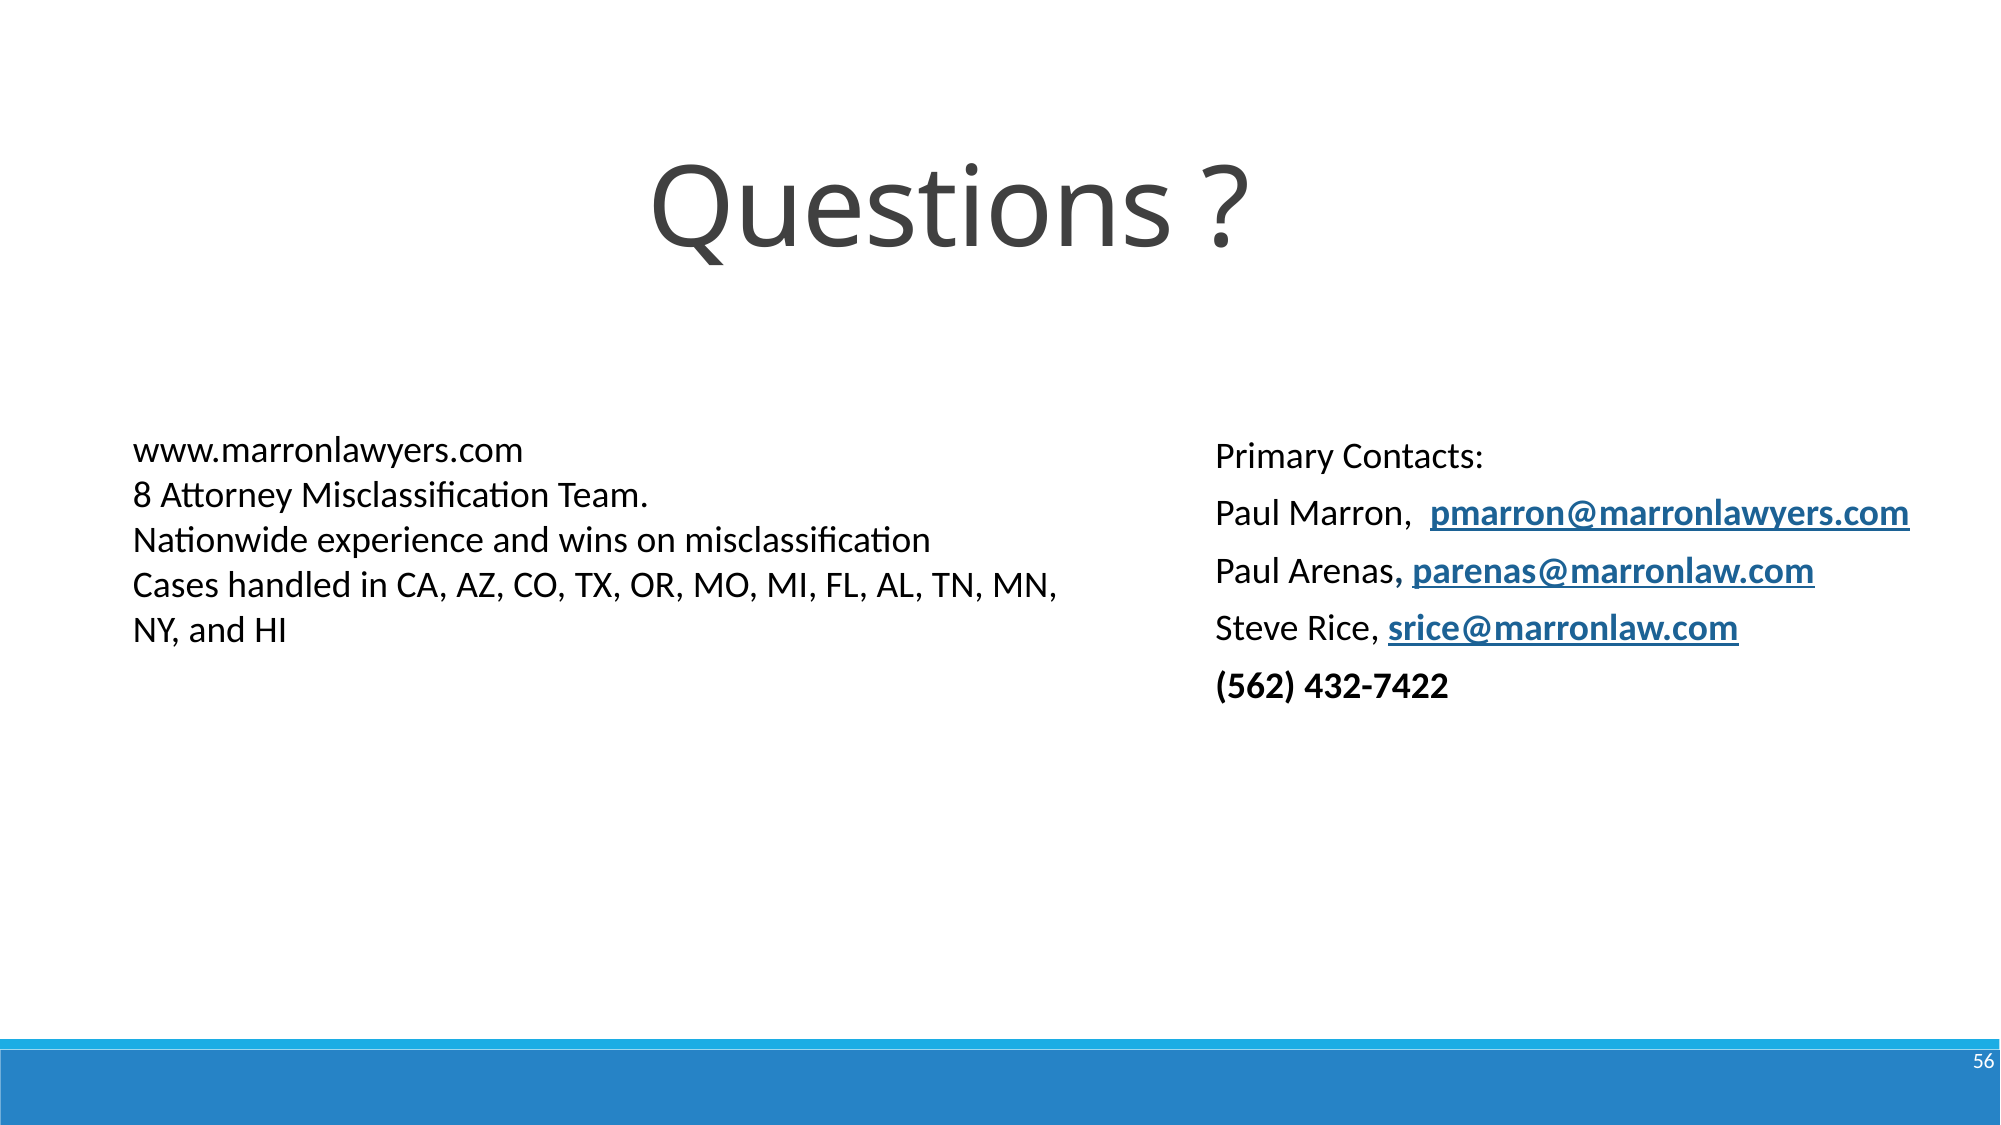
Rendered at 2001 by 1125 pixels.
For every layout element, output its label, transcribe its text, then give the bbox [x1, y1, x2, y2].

slide_number 56 [1852, 1012, 2000, 1110]
title Questions ? [632, 147, 1368, 347]
text_box Primary Contacts: Paul Marron, pmarron@marronlawyers.com Paul Arenas, parenas@marronlaw.com Steve Rice, srice@marronlaw.com (562) 432-7422 [855, 308, 1928, 731]
text_box www.marronlawyers.com 8 Attorney Misclassification Team. Nationwide experience and wins on misclassification Cases handled in CA, AZ, CO, TX, OR, MO, MI, FL, AL, TN, MN, NY, and HI [118, 417, 1118, 658]
